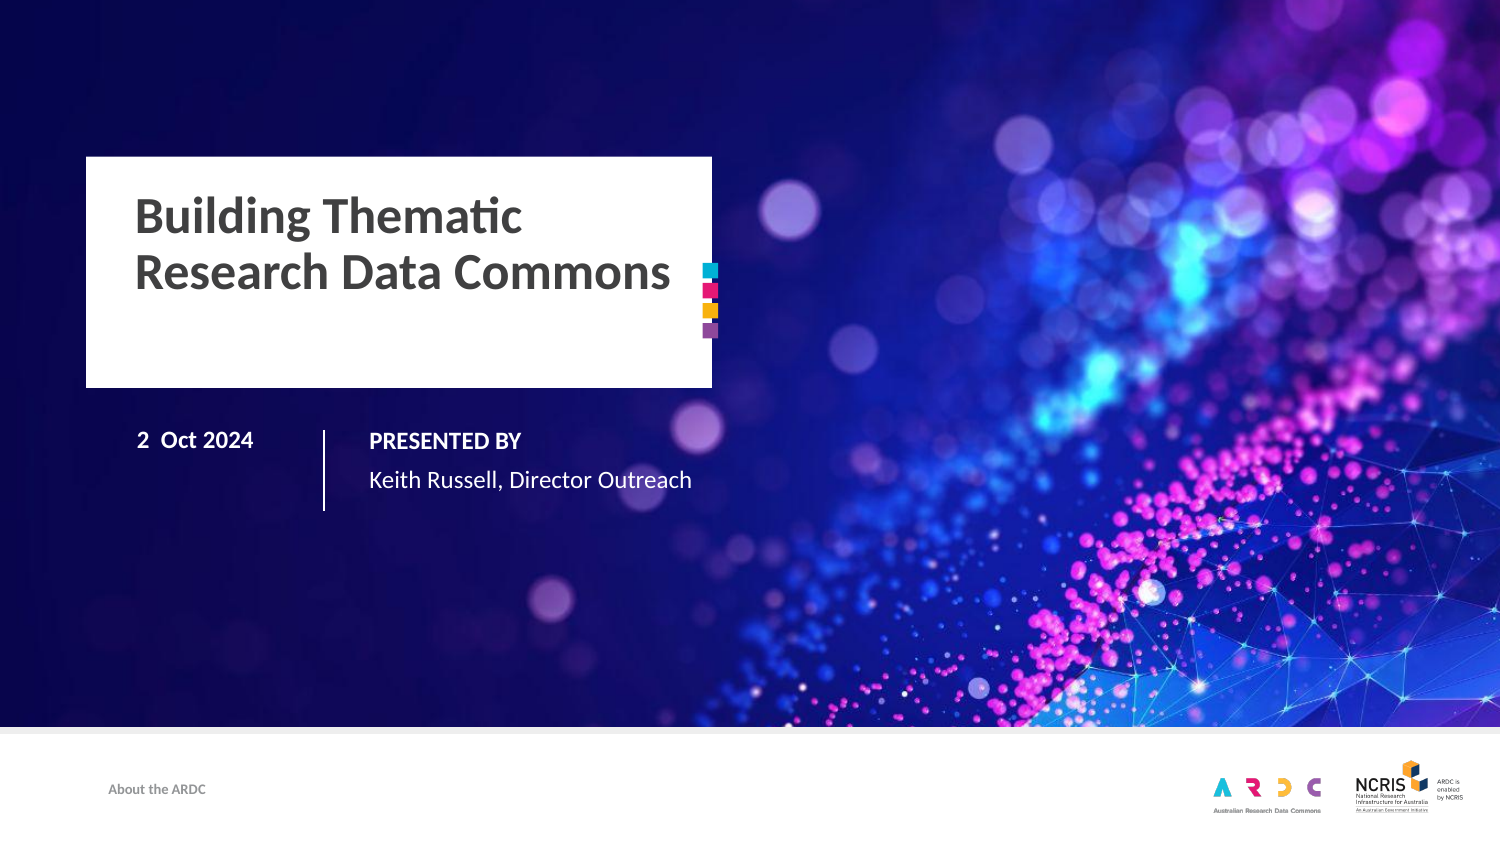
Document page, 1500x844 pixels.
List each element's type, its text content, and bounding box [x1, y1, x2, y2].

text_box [702, 262, 719, 339]
subtitle About the ARDC [108, 781, 703, 799]
picture [1185, 746, 1497, 832]
picture [0, 0, 1500, 728]
